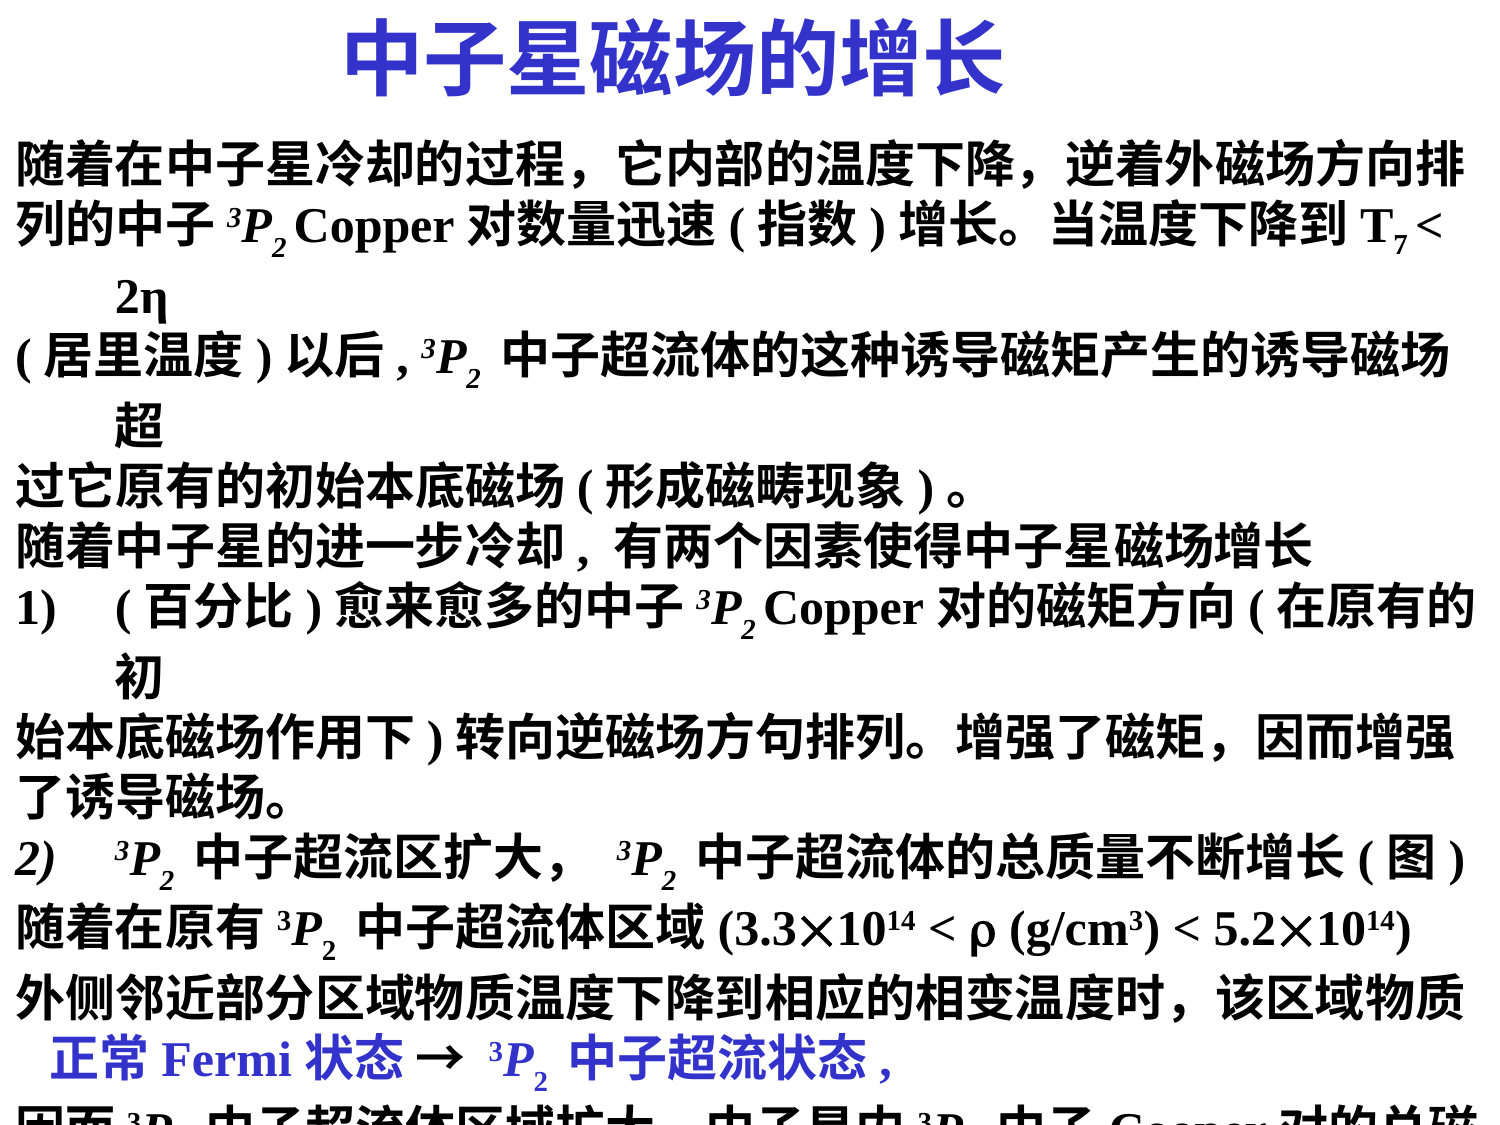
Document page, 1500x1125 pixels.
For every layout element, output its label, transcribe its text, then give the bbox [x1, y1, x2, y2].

list 随着在中子星冷却的过程，它内部的温度下降，逆着外磁场方向排 列的中子3P2 Copper对数量迅速(指数)增长。当温度下降到T7 < 2η (居里温度)以后, 3P2 中子超流体的这种诱导磁矩产生的诱导磁场超 过它原有的初始本底磁场(形成磁畴现象)。 随着中子星的进一步冷却, 有两个因素使得中子星磁场增长 (百分比)愈来愈多的中子3P2 Copper对的磁矩方向(在原有的初 始本底磁场作用下)转向逆磁场方句排列。增强了磁矩，因而增强 了诱导磁场。 3P2 中子超流区扩大， 3P2 中子超流体的总质量不断增长(图) 随着在原有3P2 中子超流体区域(3.31014 <  (g/cm3) < 5.21014) 外侧邻近部分区域物质温度下降到相应的相变温度时，该区域物质 正常Fermi状态 → 3P2 中子超流状态, 因而3P2 中子超流体区域扩大，中子星内3P2 中子Cooper对的总磁矩 会不断地缓慢(几乎连续)增长。它产生的诱导磁场也逐渐增长。 结论: 它将朝着磁星方向演化。 [0, 124, 1500, 1125]
title 中子星磁场的增长 [300, 0, 1046, 113]
